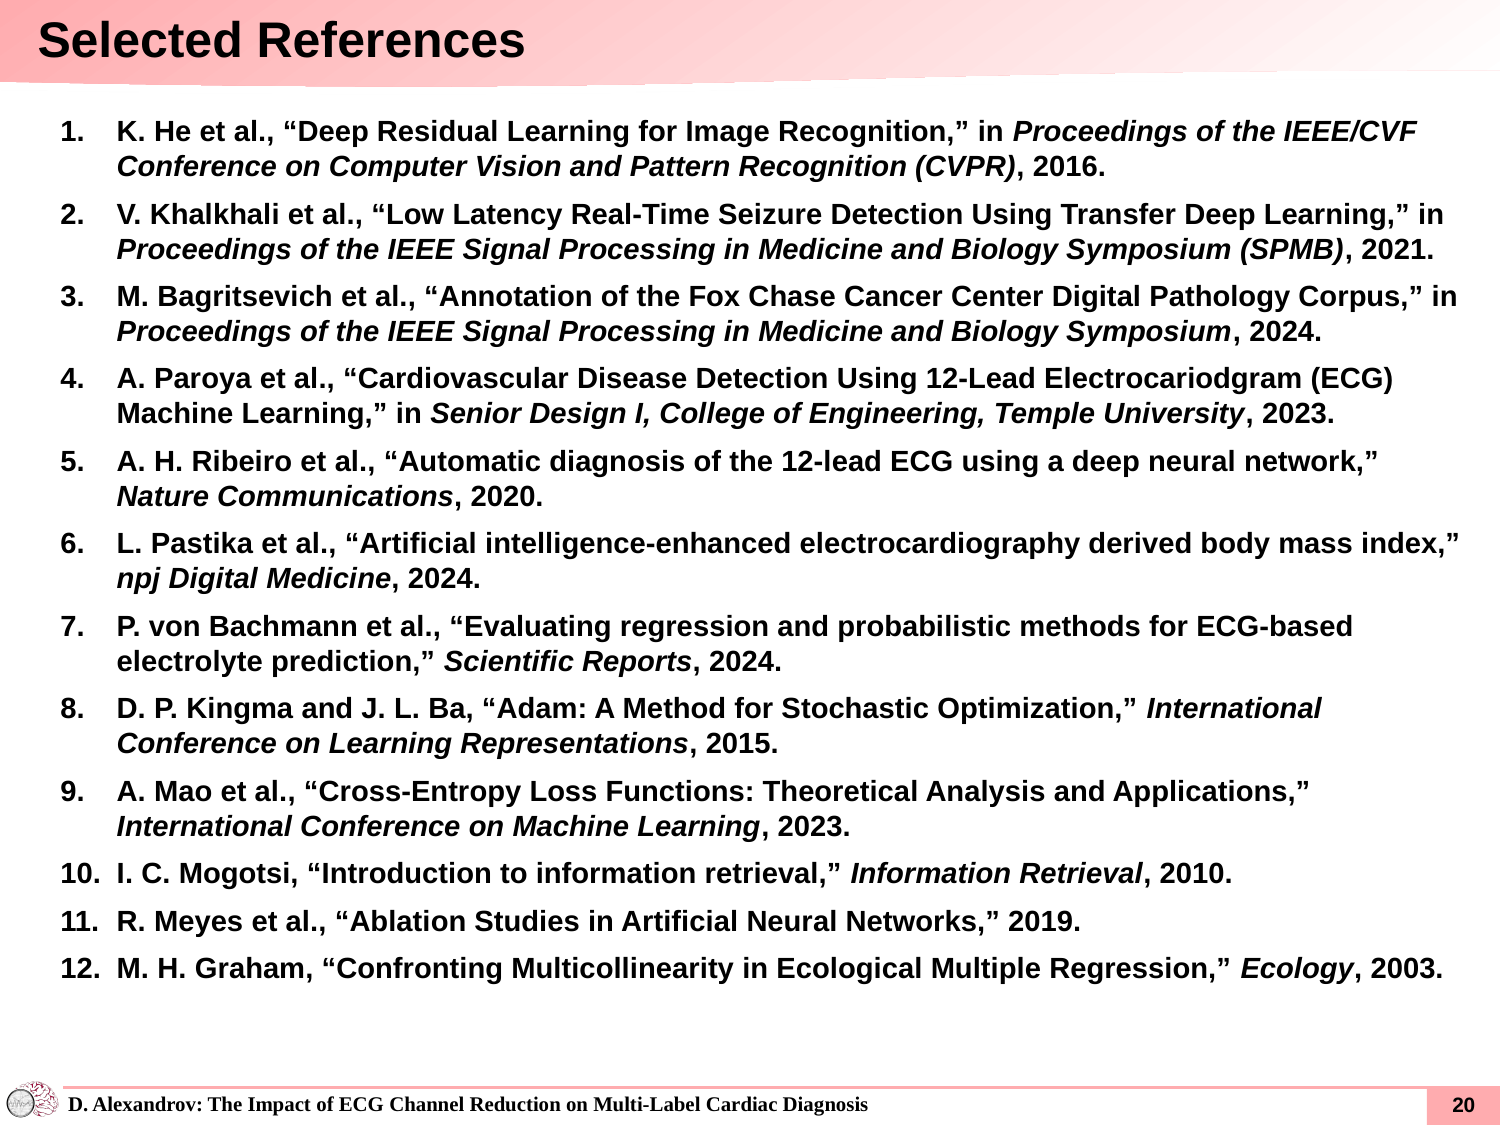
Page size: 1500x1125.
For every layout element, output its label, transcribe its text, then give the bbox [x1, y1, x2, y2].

picture [6, 1081, 59, 1118]
text_box K. He et al., “Deep Residual Learning for Image Recognition,” in Proceedings of the IEEE/CVF Conference on Computer Vision and Pattern Recognition (CVPR), 2016. V. Khalkhali et al., “Low Latency Real-Time Seizure Detection Using Transfer Deep Learning,” in Proceedings of the IEEE Signal Processing in Medicine and Biology Symposium (SPMB), 2021. M. Bagritsevich et al., “Annotation of the Fox Chase Cancer Center Digital Pathology Corpus,” in Proceedings of the IEEE Signal Processing in Medicine and Biology Symposium, 2024. A. Paroya et al., “Cardiovascular Disease Detection Using 12-Lead Electrocariodgram (ECG) Machine Learning,” in Senior Design I, College of Engineering, Temple University, 2023. A. H. Ribeiro et al., “Automatic diagnosis of the 12-lead ECG using a deep neural network,” Nature Communications, 2020. L. Pastika et al., “Artificial intelligence-enhanced electrocardiography derived body mass index,” npj Digital Medicine, 2024. P. von Bachmann et al., “Evaluating regression and probabilistic methods for ECG-based electrolyte prediction,” Scientific Reports, 2024. D. P. Kingma and J. L. Ba, “Adam: A Method for Stochastic Optimization,” International Conference on Learning Representations, 2015. A. Mao et al., “Cross-Entropy Loss Functions: Theoretical Analysis and Applications,” International Conference on Machine Learning, 2023. I. C. Mogotsi, “Introduction to information retrieval,” Information Retrieval, 2010. R. Meyes et al., “Ablation Studies in Artificial Neural Networks,” 2019. M. H. Graham, “Confronting Multicollinearity in Ecological Multiple Regression,” Ecology, 2003. [37, 112, 1463, 1088]
title Selected References [37, 0, 1463, 75]
